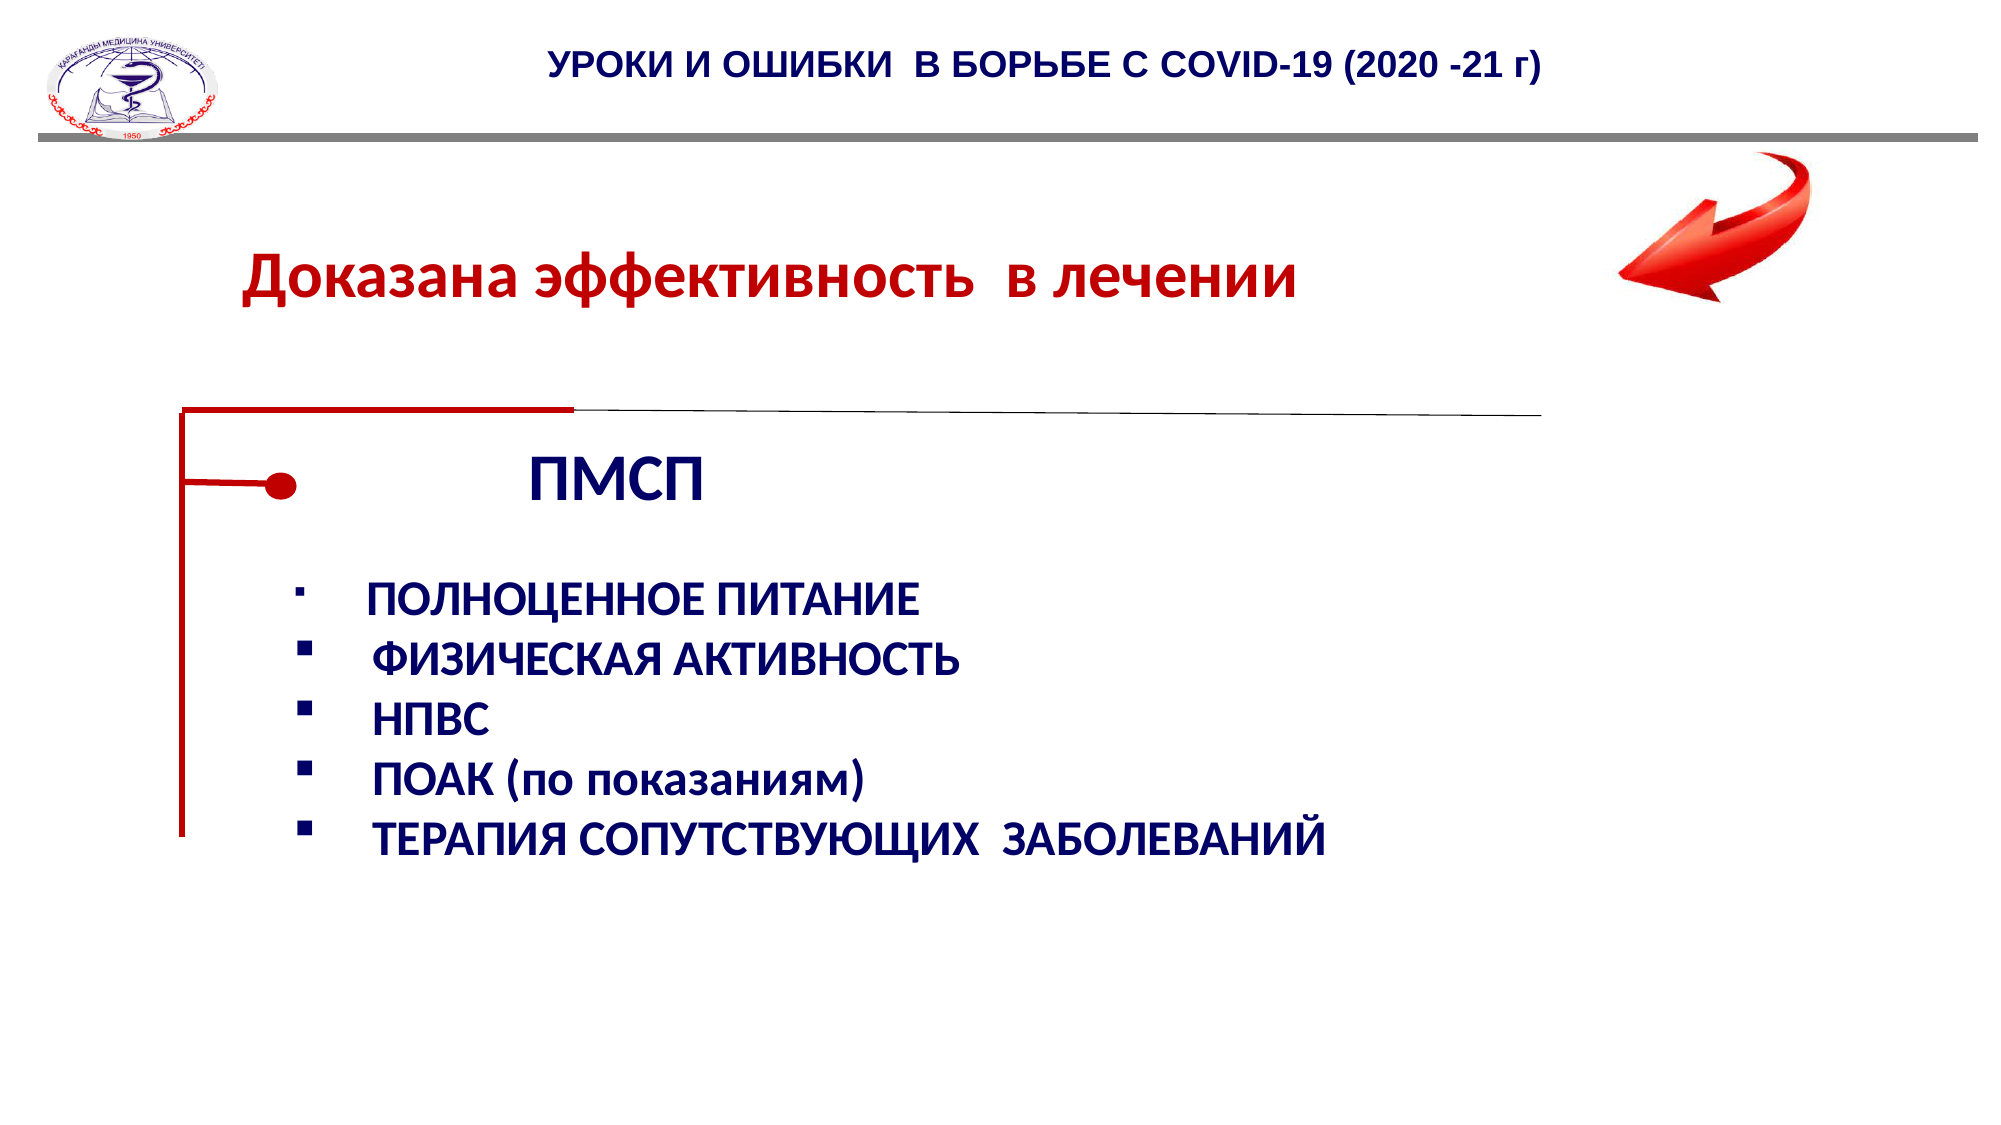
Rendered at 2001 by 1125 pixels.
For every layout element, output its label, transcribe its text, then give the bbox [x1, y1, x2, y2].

text_box Доказана эффективность в лечении [90, 223, 1467, 318]
picture [35, 27, 224, 145]
text_box [224, 130, 1980, 145]
picture [1604, 150, 1838, 316]
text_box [181, 409, 1694, 876]
text_box УРОКИ И ОШИБКИ В БОРЬБЕ С COVID-19 (2020 -21 г) [415, 32, 1674, 93]
